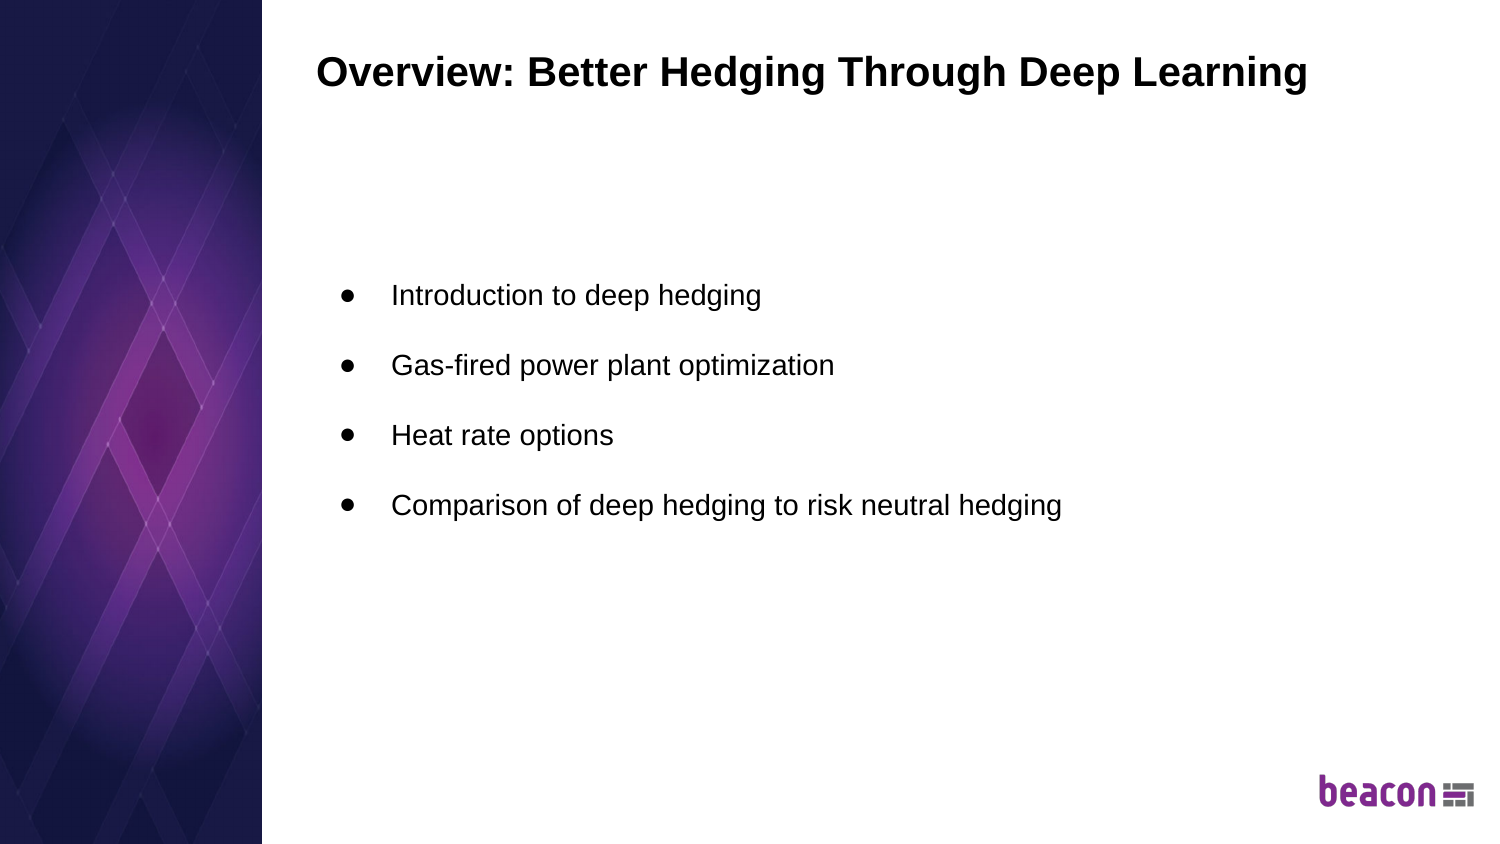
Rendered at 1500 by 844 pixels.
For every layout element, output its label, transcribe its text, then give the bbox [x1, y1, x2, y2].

list Introduction to deep hedging Gas-fired power plant optimization Heat rate options Comparison of deep hedging to risk neutral hedging [301, 139, 1475, 659]
picture [0, 0, 262, 844]
picture [1318, 769, 1475, 819]
title Overview: Better Hedging Through Deep Learning [301, 23, 1475, 117]
